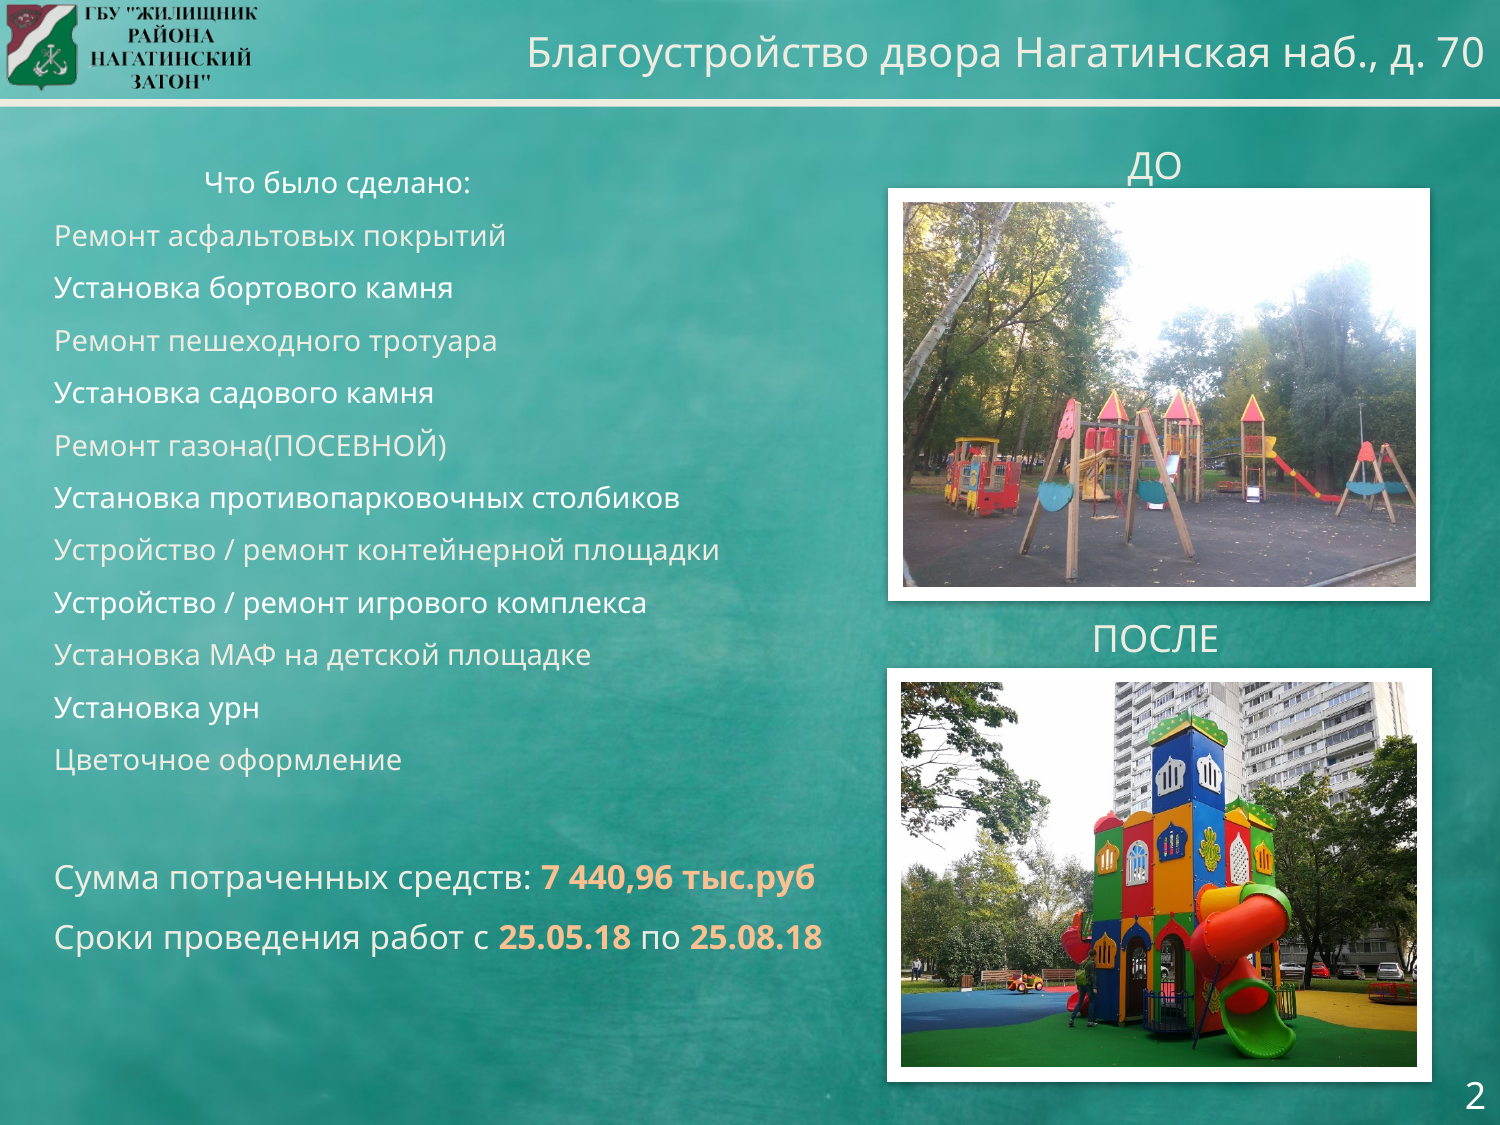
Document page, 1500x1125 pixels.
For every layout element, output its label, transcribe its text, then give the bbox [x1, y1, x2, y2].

text_box Что было сделано: Ремонт асфальтовых покрытий Установка бортового камня Ремонт пешеходного тротуара Установка садового камня Ремонт газона(ПОСЕВНОЙ) Установка противопарковочных столбиков Устройство / ремонт контейнерной площадки Устройство / ремонт игрового комплекса Установка МАФ на детской площадке Установка урн Цветочное оформление [39, 139, 843, 828]
text_box ДО [1112, 134, 1198, 185]
text_box [0, 97, 1500, 109]
text_box Благоустройство двора Нагатинская наб., д. 70 [268, 18, 1500, 84]
text_box 2 [1450, 1064, 1500, 1125]
text_box ПОСЛЕ [1076, 609, 1235, 665]
text_box Сумма потраченных средств: 7 440,96 тыс.руб Сроки проведения работ с 25.05.18 по 25.08.18 [39, 828, 896, 964]
picture [0, 0, 1500, 97]
picture [0, 109, 1500, 1125]
